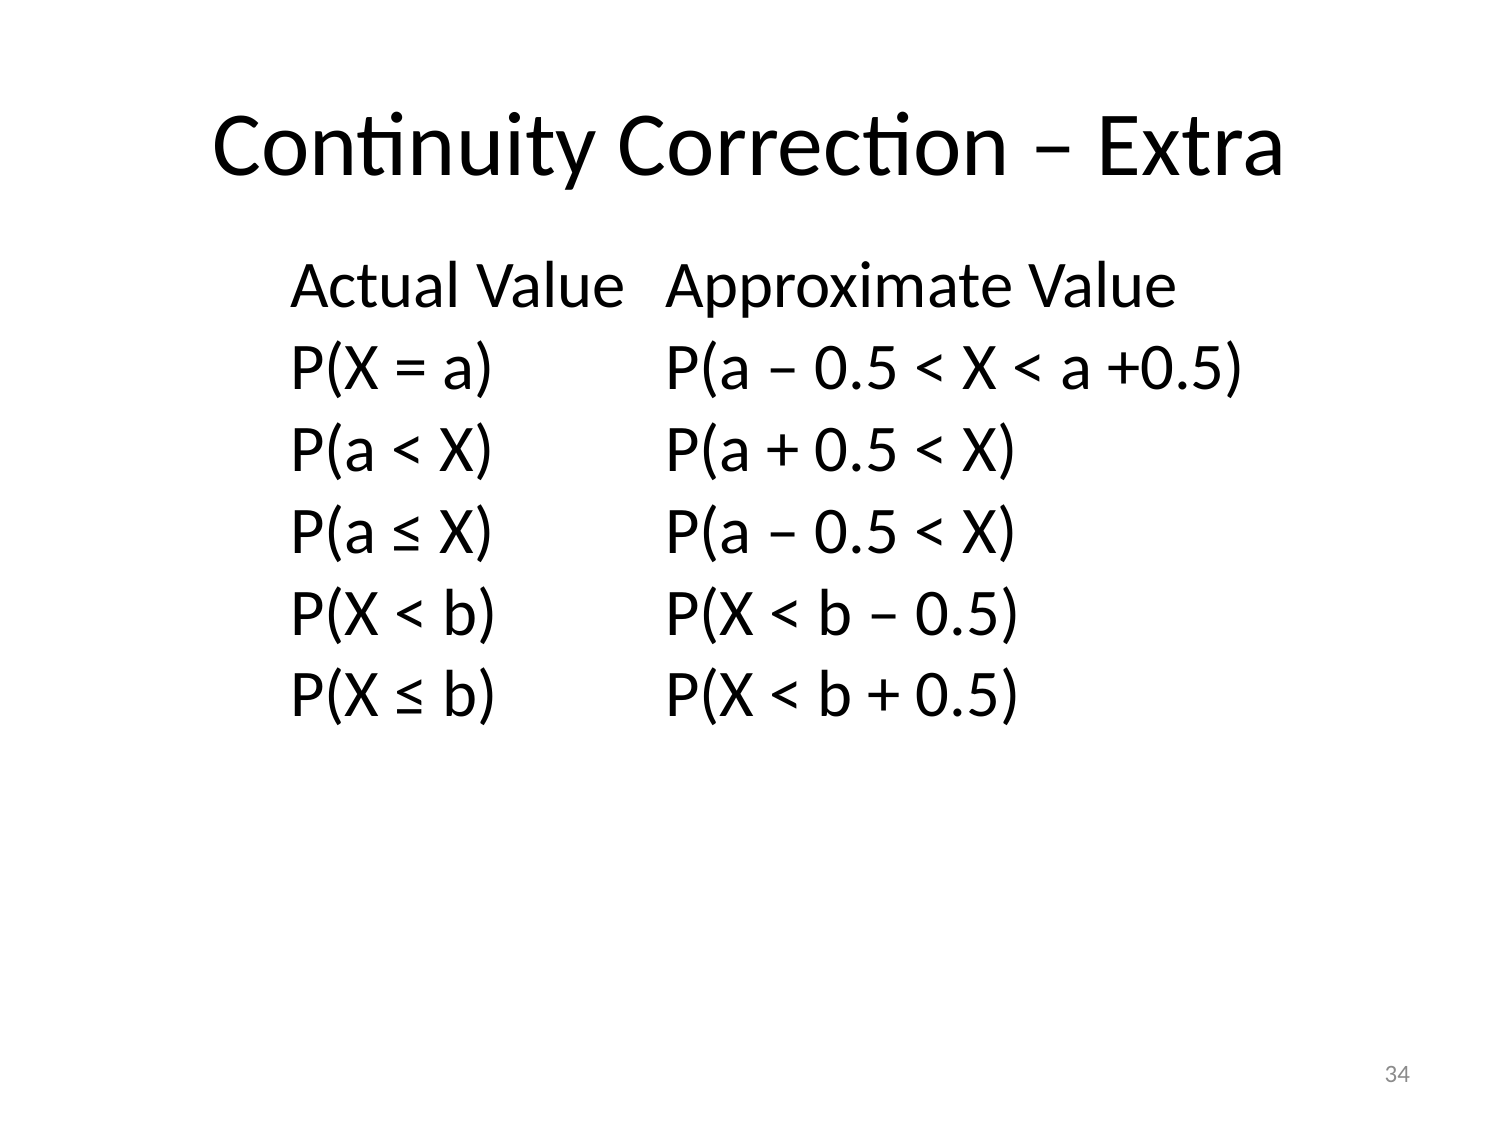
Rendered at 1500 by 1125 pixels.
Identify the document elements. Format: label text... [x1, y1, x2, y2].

table_cell P(X = a) [276, 333, 649, 413]
slide_number 34 [1074, 1042, 1425, 1103]
table_cell P(X < b) [276, 578, 649, 658]
table_cell P(X ≤ b) [276, 660, 649, 740]
table_header Actual Value [276, 251, 649, 331]
table_cell P(a < X) [276, 415, 649, 495]
table_header Approximate Value [651, 251, 1262, 331]
table_cell P(a ≤ X) [276, 496, 649, 576]
table_cell P(a – 0.5 < X) [651, 496, 1262, 576]
table_cell P(a – 0.5 < X < a +0.5) [651, 333, 1262, 413]
title Continuity Correction – Extra [75, 45, 1425, 233]
table_cell P(X < b – 0.5) [651, 578, 1262, 658]
table_cell P(a + 0.5 < X) [651, 415, 1262, 495]
table_cell P(X < b + 0.5) [651, 660, 1262, 740]
